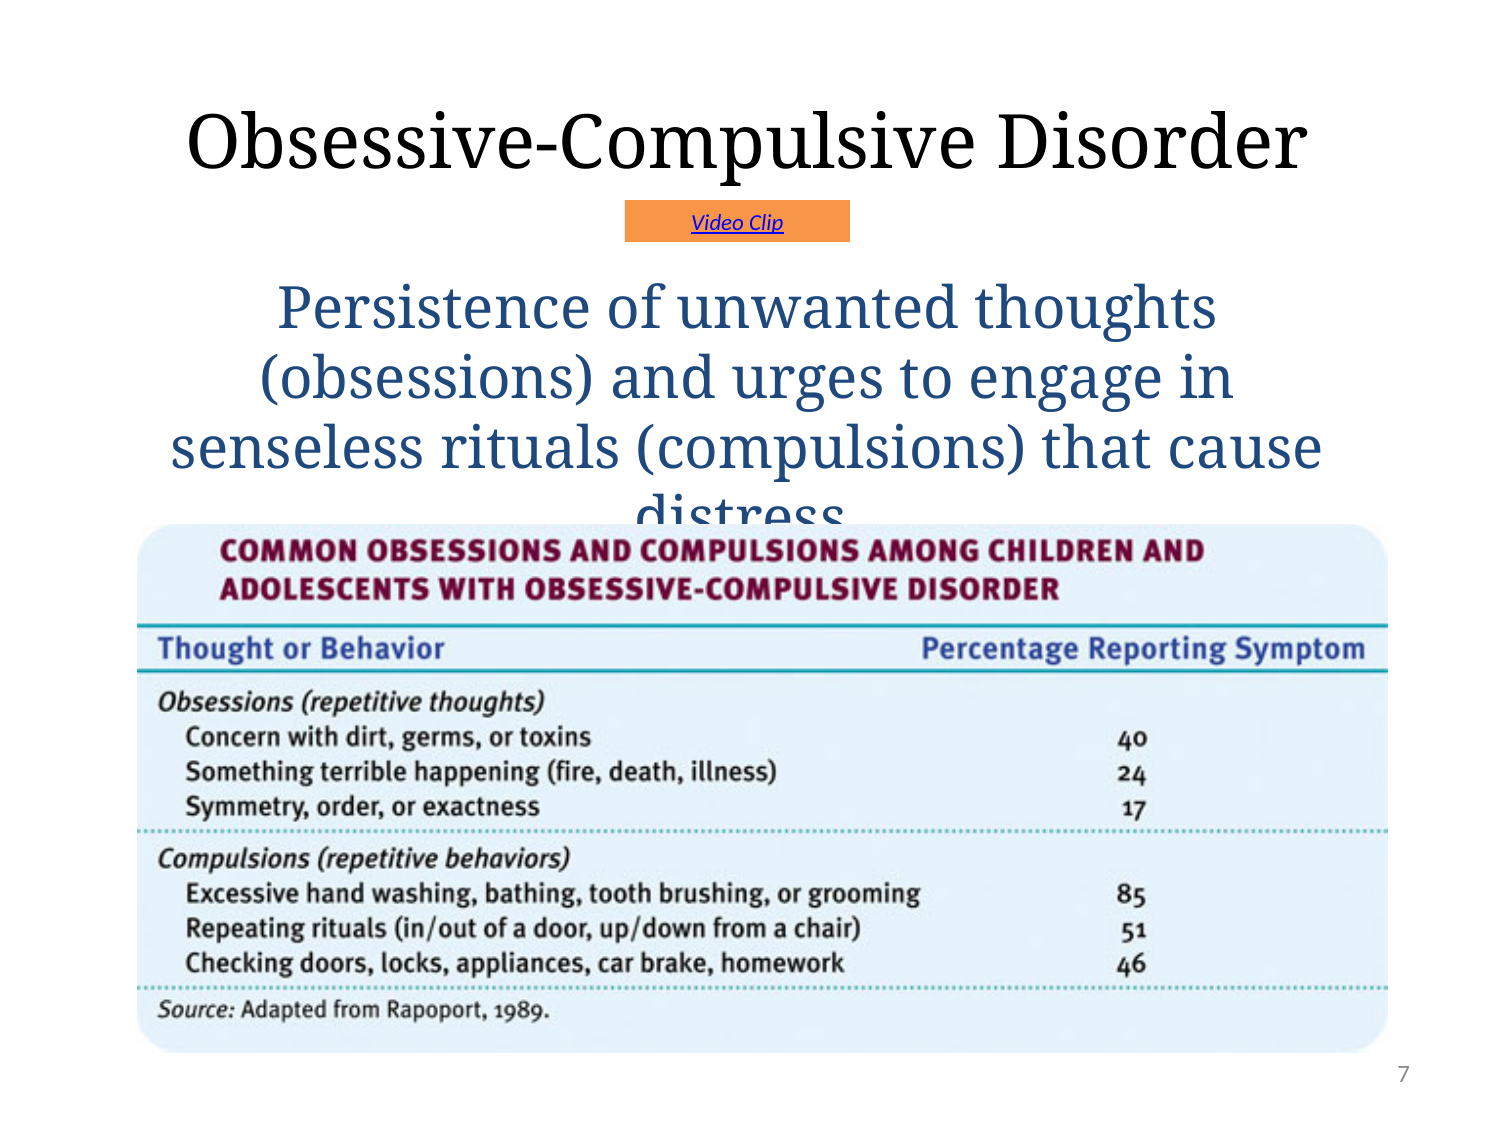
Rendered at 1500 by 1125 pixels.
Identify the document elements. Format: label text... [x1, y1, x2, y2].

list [137, 524, 1388, 1053]
slide_number 7 [1074, 1042, 1425, 1103]
text_box Video Clip [624, 200, 850, 243]
list Persistence of unwanted thoughts (obsessions) and urges to engage in senseless rituals (compulsions) that cause distress. [110, 262, 1386, 500]
title Obsessive-Compulsive Disorder [110, 45, 1386, 233]
